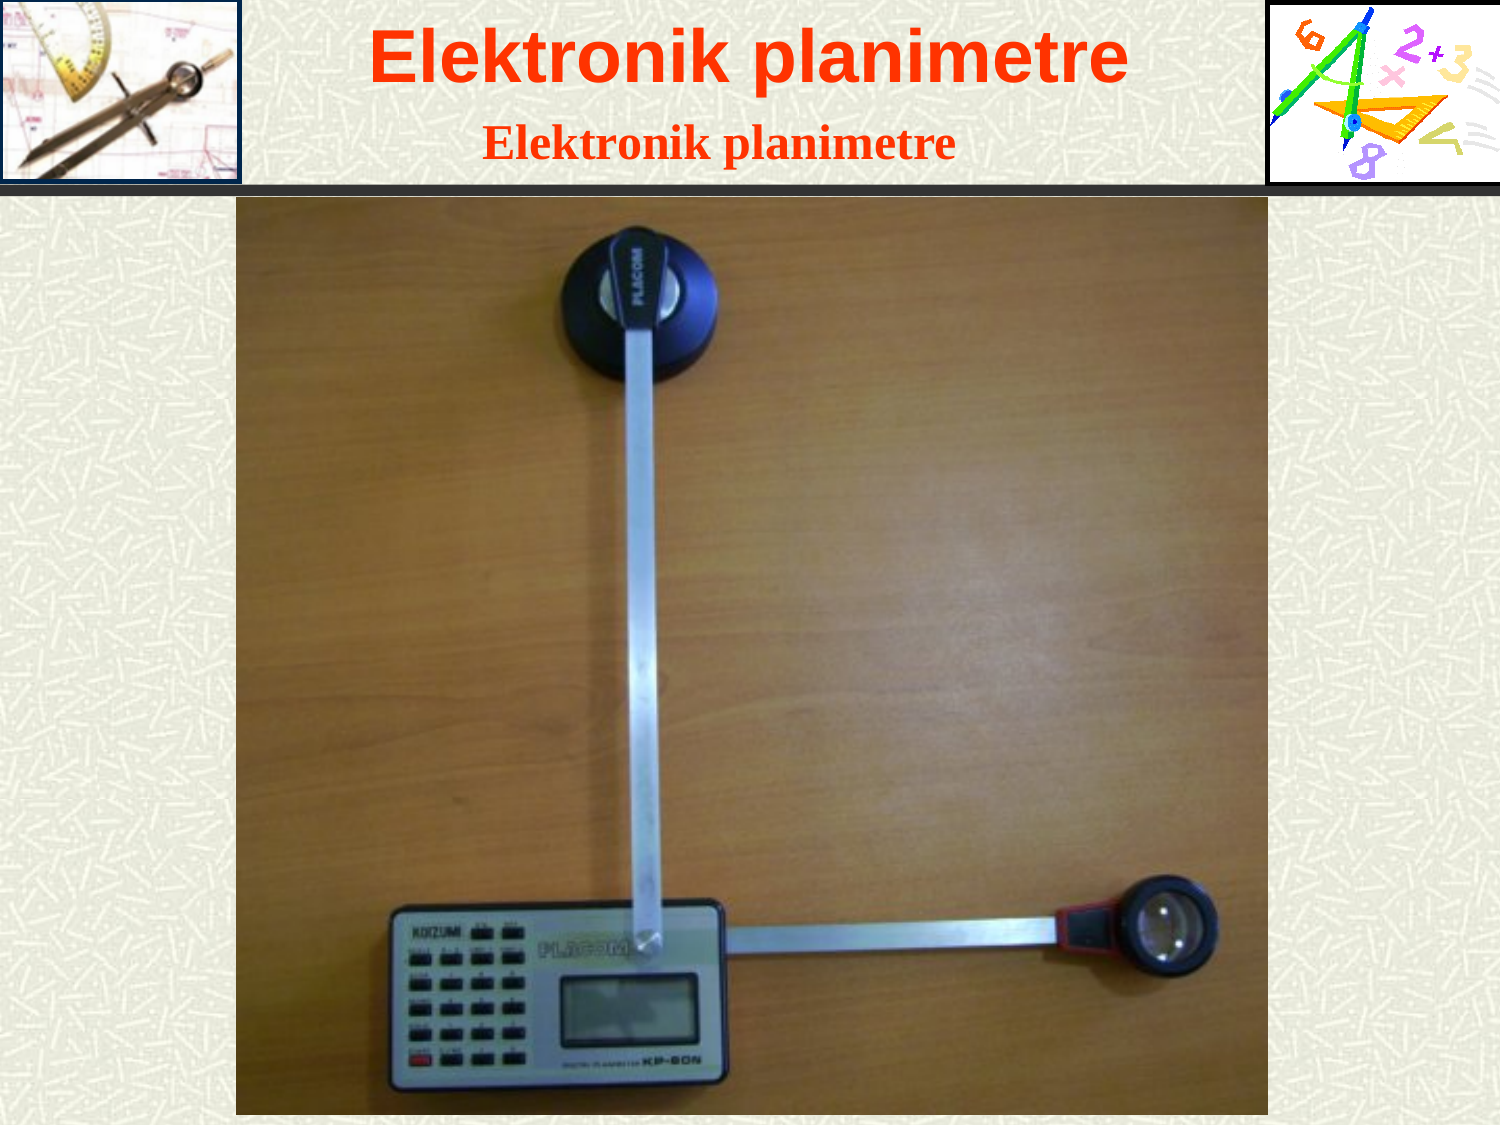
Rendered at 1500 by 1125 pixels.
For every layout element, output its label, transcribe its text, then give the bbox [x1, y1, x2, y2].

text_box Elektronik planimetre [301, 0, 1199, 105]
picture [0, 197, 1500, 1125]
picture [242, 0, 1265, 184]
text_box Elektronik planimetre [467, 101, 972, 177]
picture [3, 2, 237, 179]
picture [1270, 5, 1500, 182]
